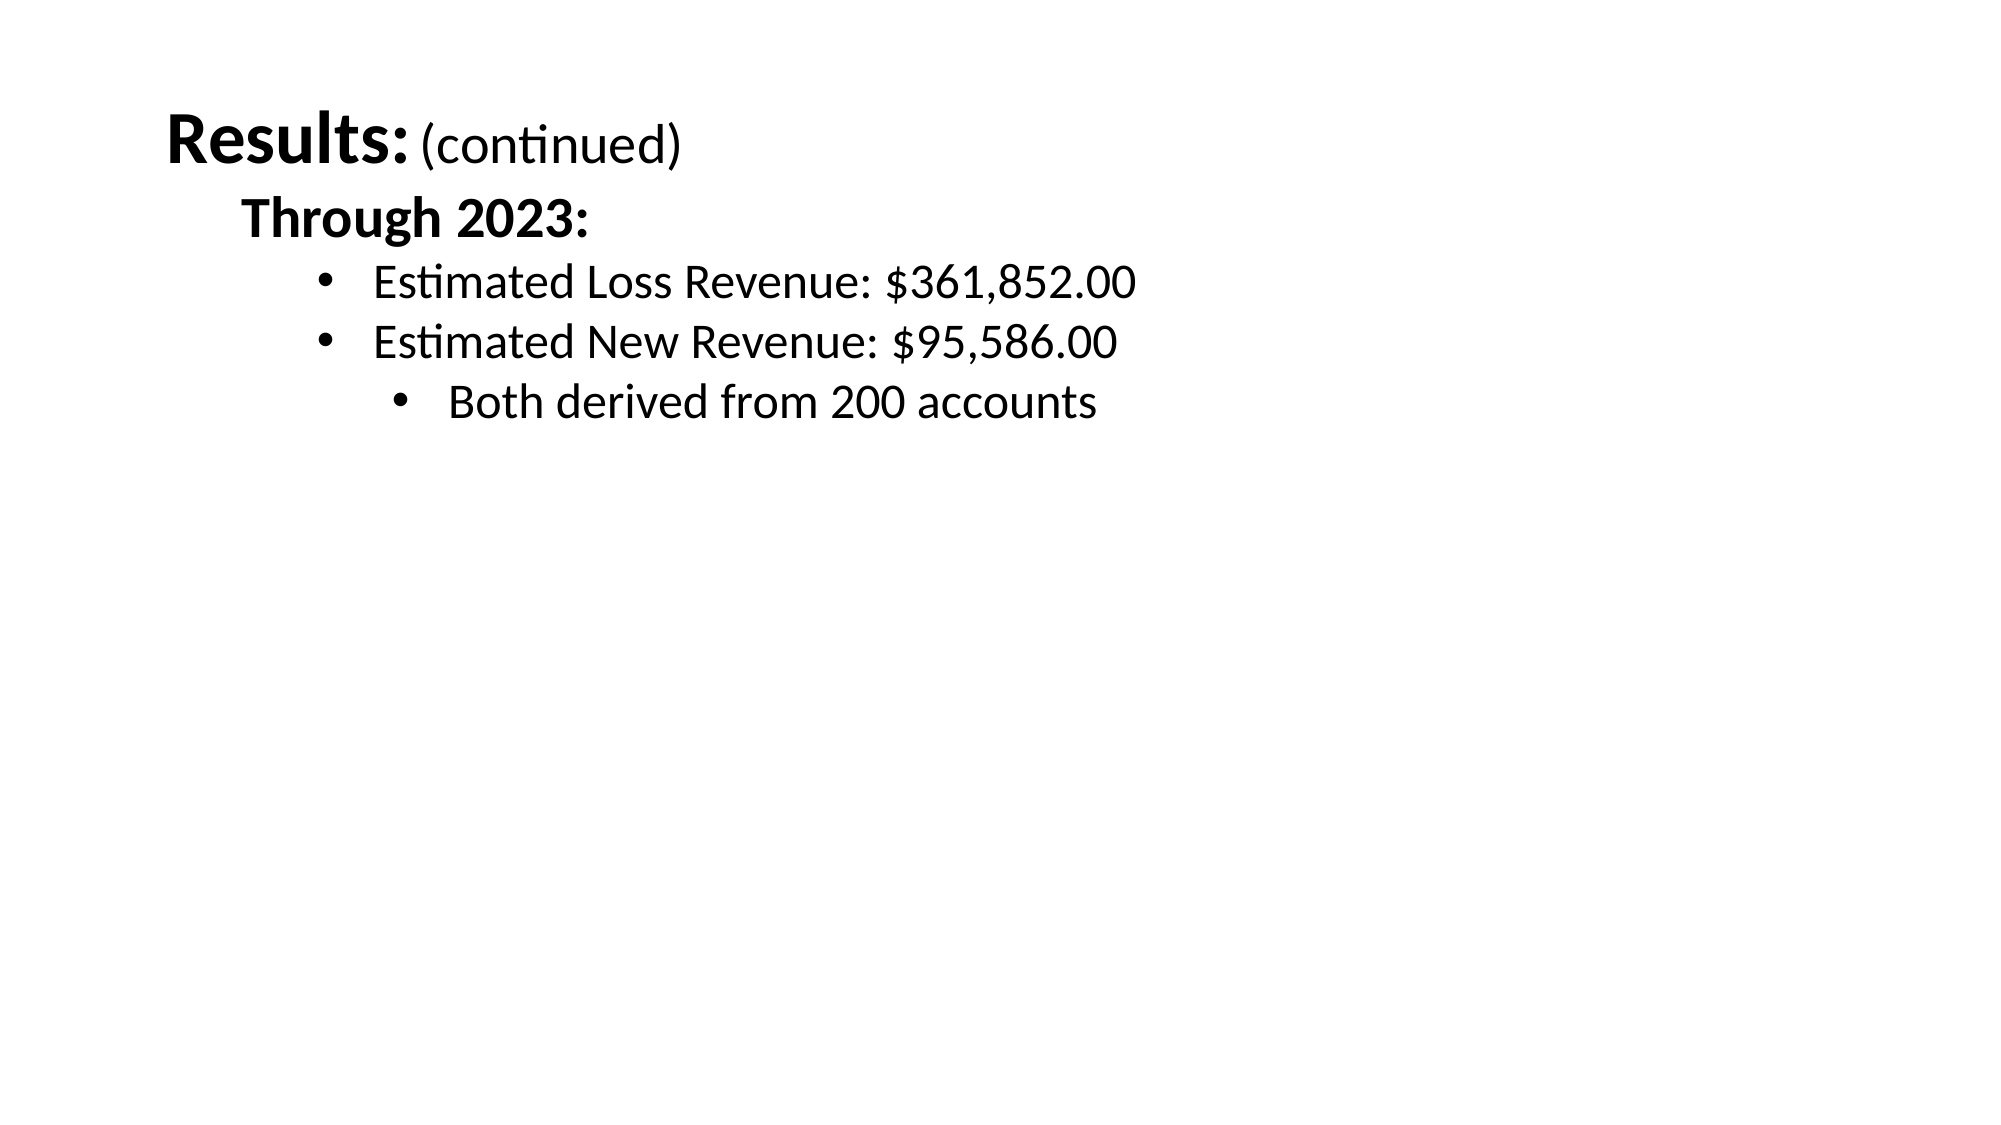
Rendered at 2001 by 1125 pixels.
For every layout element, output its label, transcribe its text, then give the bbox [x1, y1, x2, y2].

text_box Results: (continued) Through 2023: Estimated Loss Revenue: $361,852.00 Estimated New Revenue: $95,586.00 Both derived from 200 accounts [77, 81, 1797, 437]
